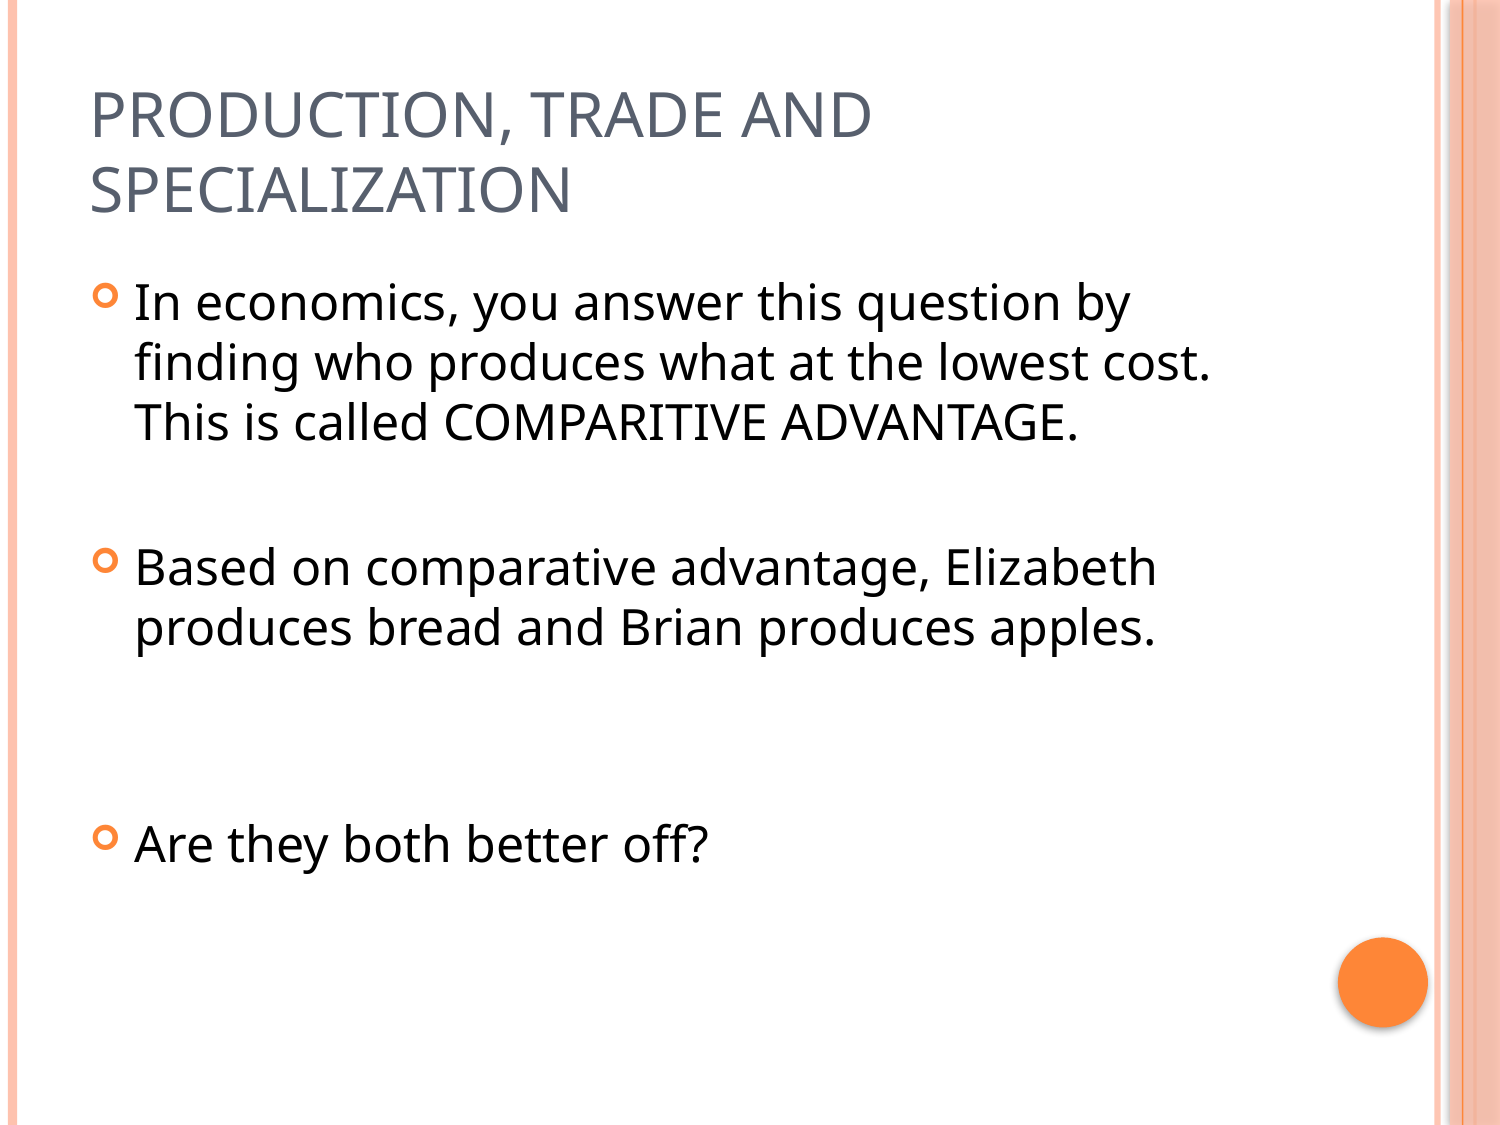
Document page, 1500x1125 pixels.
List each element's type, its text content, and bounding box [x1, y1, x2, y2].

title Production, Trade and Specialization [75, 45, 1300, 233]
list In economics, you answer this question by finding who produces what at the lowest cost. This is called COMPARITIVE ADVANTAGE. Based on comparative advantage, Elizabeth produces bread and Brian produces apples. Are they both better off? [75, 262, 1300, 1062]
